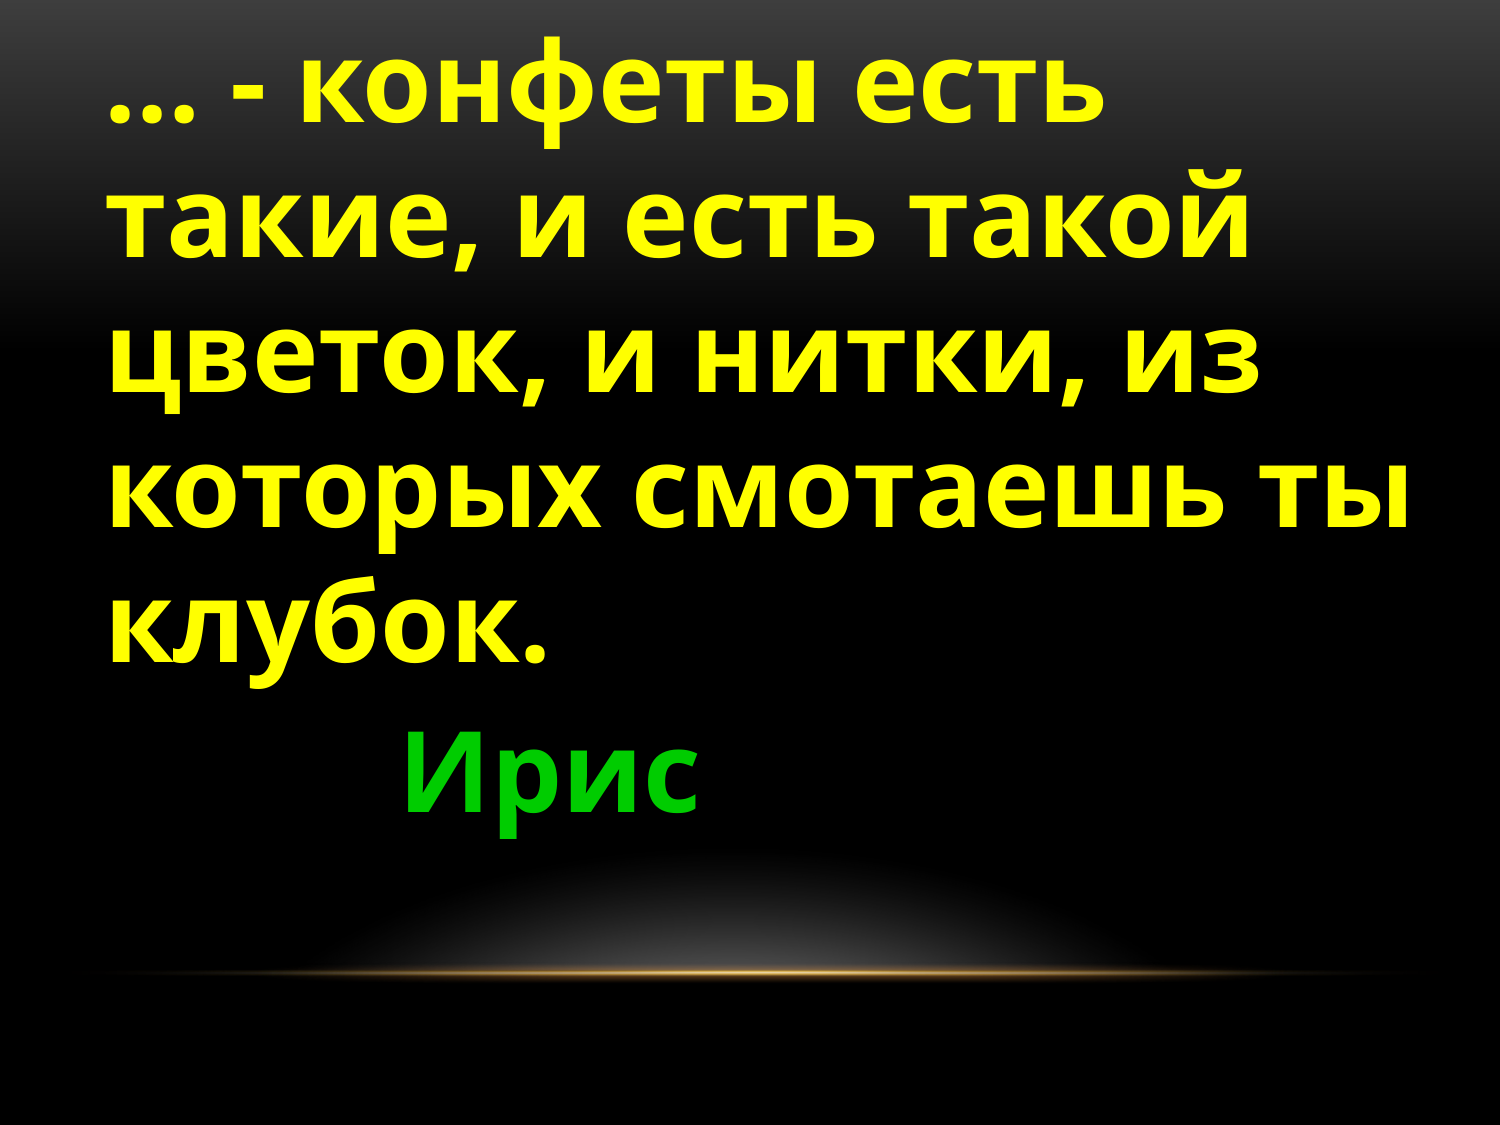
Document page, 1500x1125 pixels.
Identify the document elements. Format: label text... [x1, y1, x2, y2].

text_box … - конфеты есть такие, и есть такой цветок, и нитки, из которых смотаешь ты клубок. [81, 243, 1470, 453]
picture [0, 0, 1500, 1125]
text_box Ирис [383, 692, 1376, 808]
